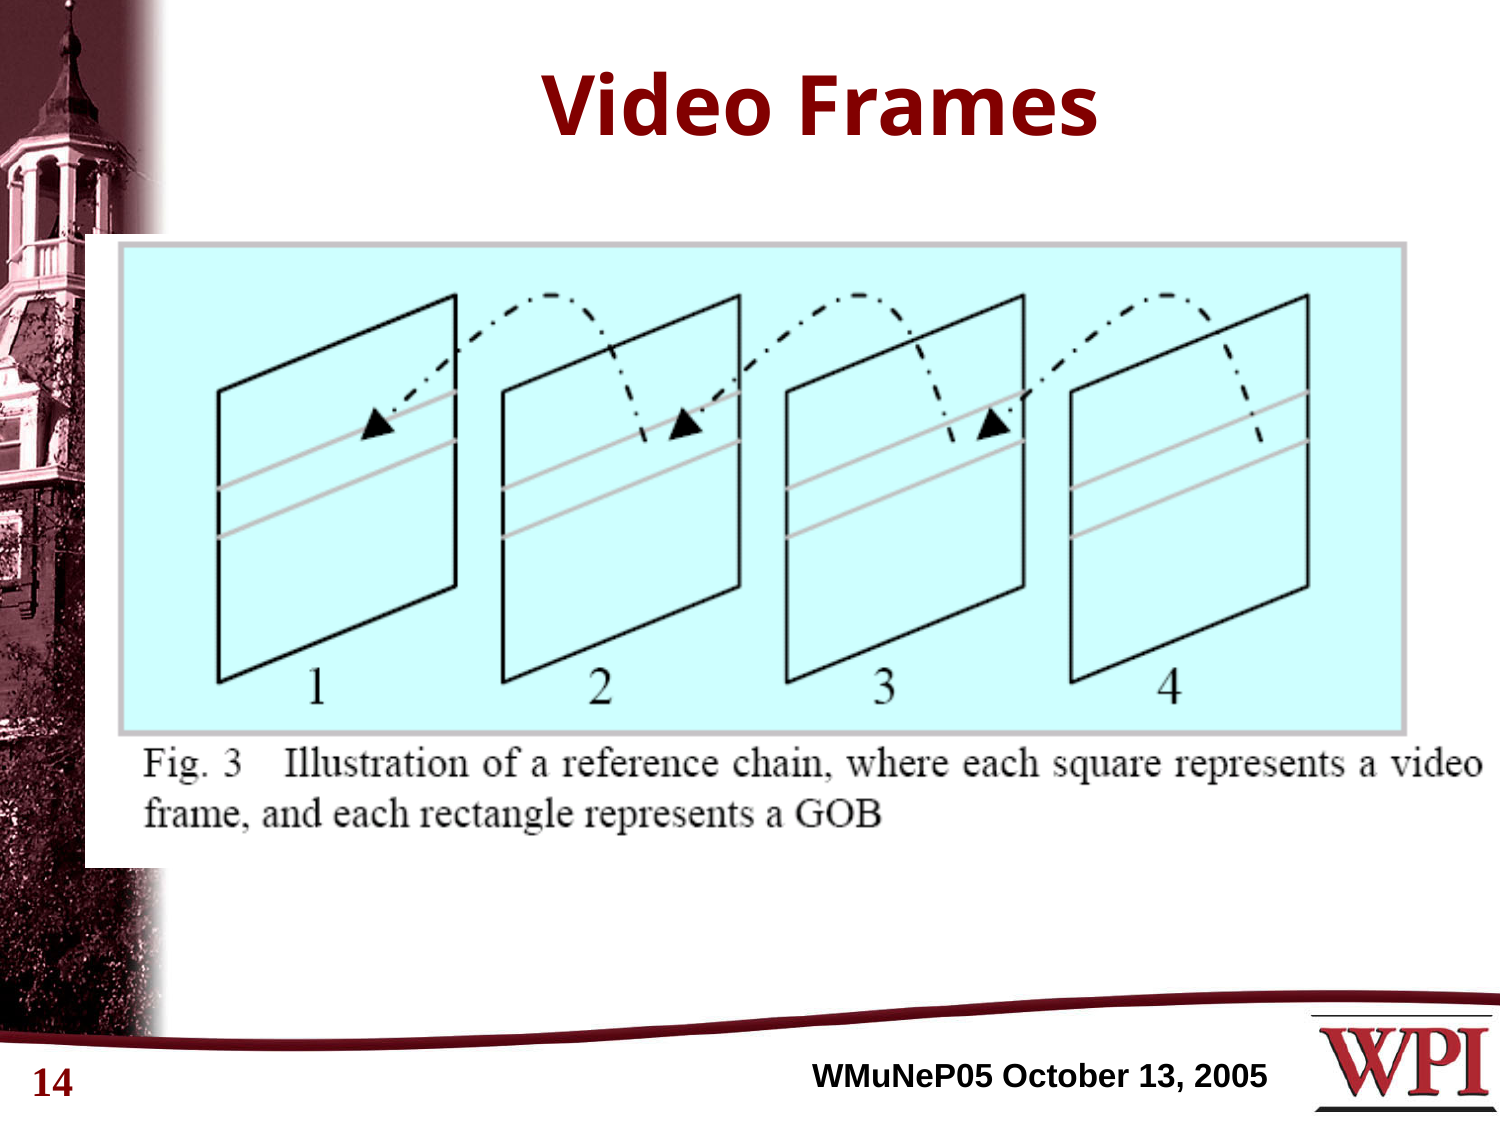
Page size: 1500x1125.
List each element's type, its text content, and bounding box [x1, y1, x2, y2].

footer WMuNeP05 October 13, 2005 [796, 1046, 1330, 1107]
title Video Frames [159, 19, 1483, 185]
picture [0, 0, 1500, 1125]
slide_number 14 [0, 1046, 89, 1125]
